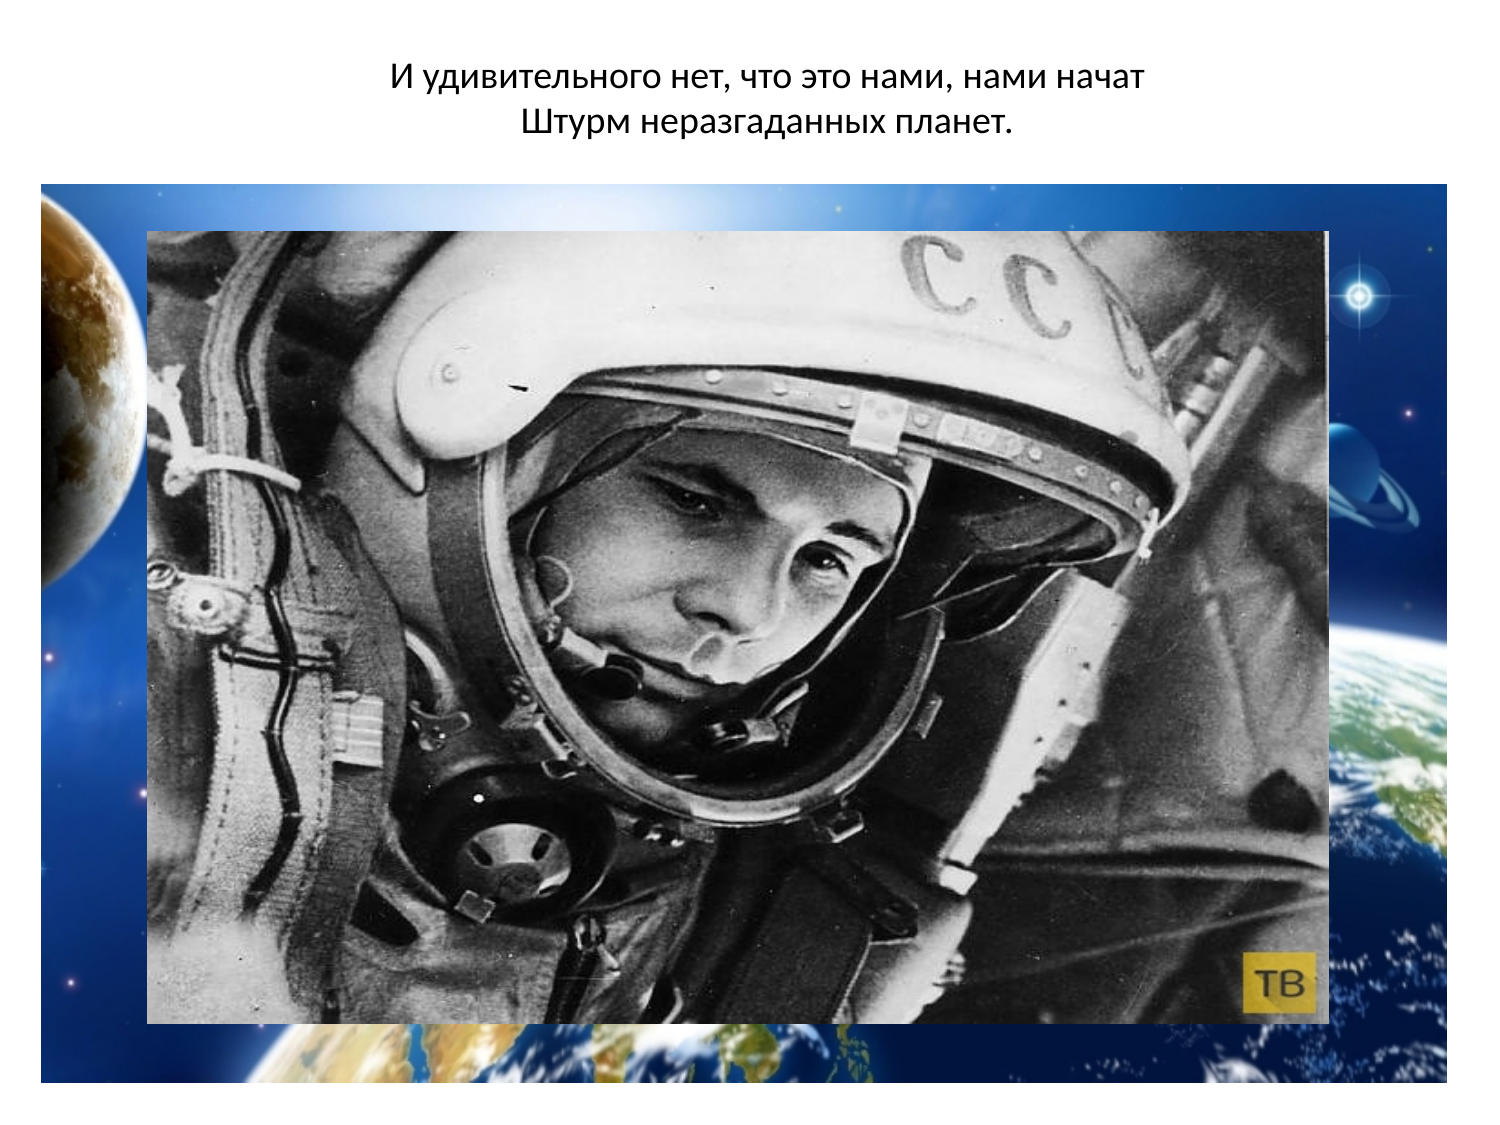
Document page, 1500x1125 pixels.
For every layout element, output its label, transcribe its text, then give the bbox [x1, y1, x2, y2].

title И удивительного нет, что это нами, нами начат Штурм неразгаданных планет. [183, 42, 1353, 149]
picture [41, 184, 1448, 1083]
